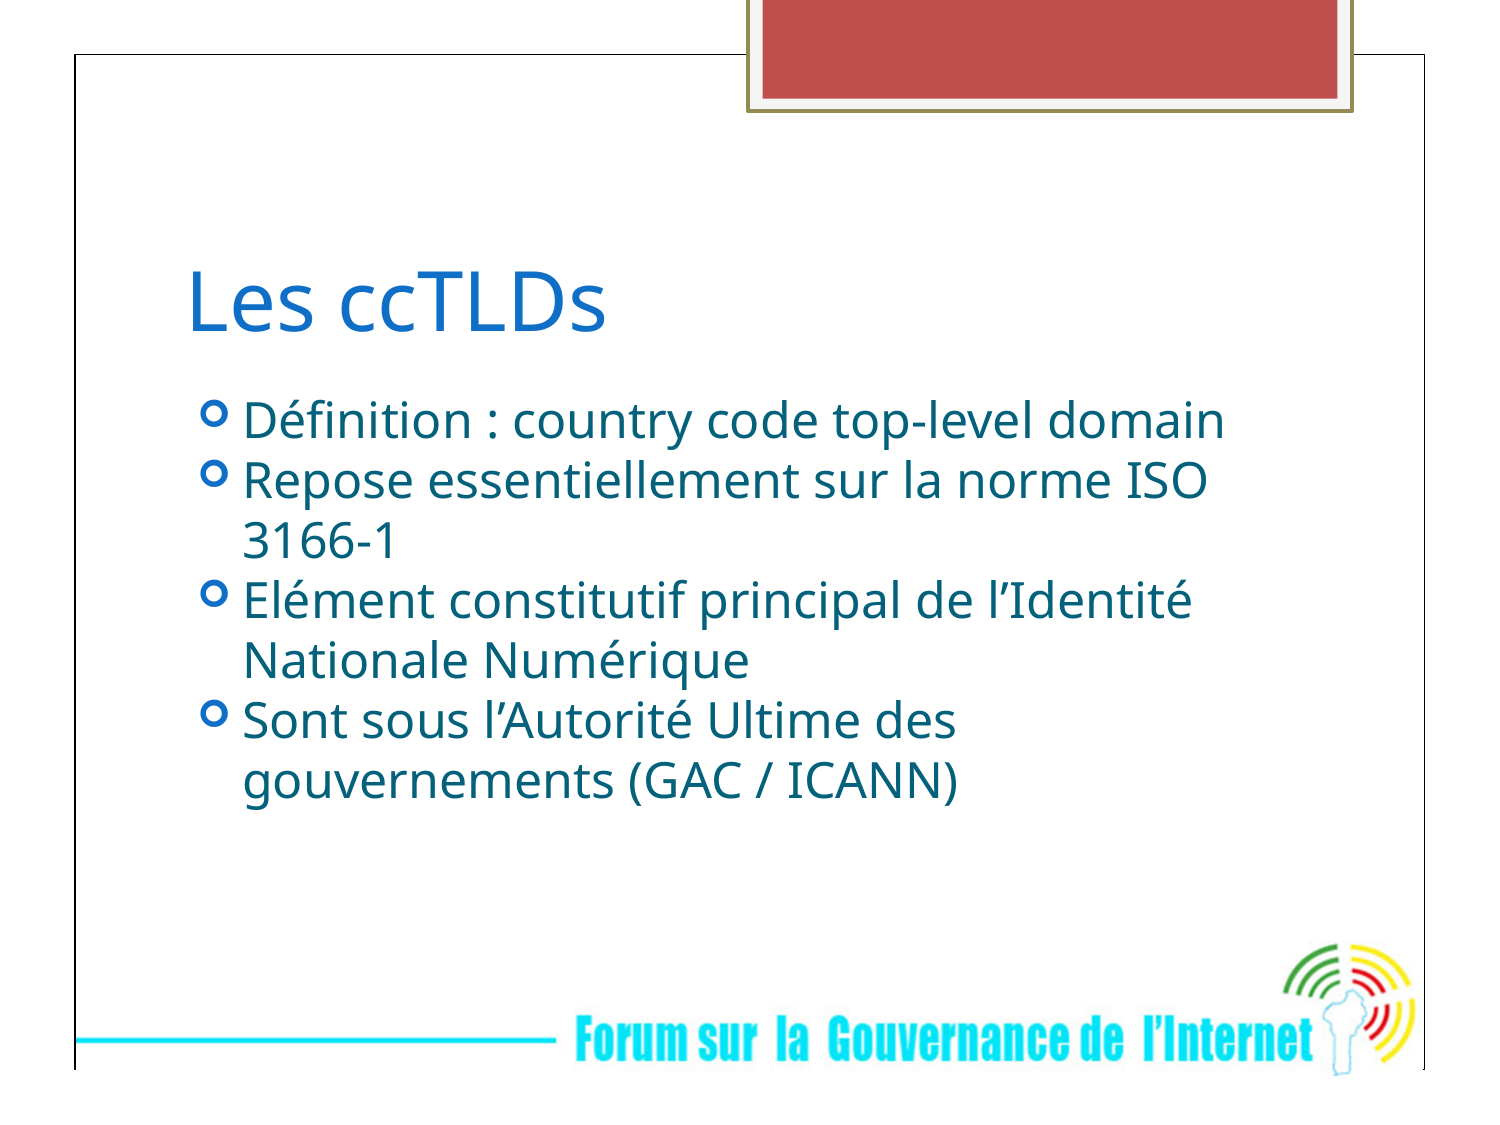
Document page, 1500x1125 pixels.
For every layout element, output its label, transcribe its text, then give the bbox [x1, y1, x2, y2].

text_box Les ccTLDs [171, 168, 1324, 356]
text_box Définition : country code top-level domain Repose essentiellement sur la norme ISO 3166-1 Elément constitutif principal de l’Identité Nationale Numérique Sont sous l’Autorité Ultime des gouvernements (GAC / ICANN) [171, 381, 1283, 938]
picture [76, 940, 1423, 1079]
